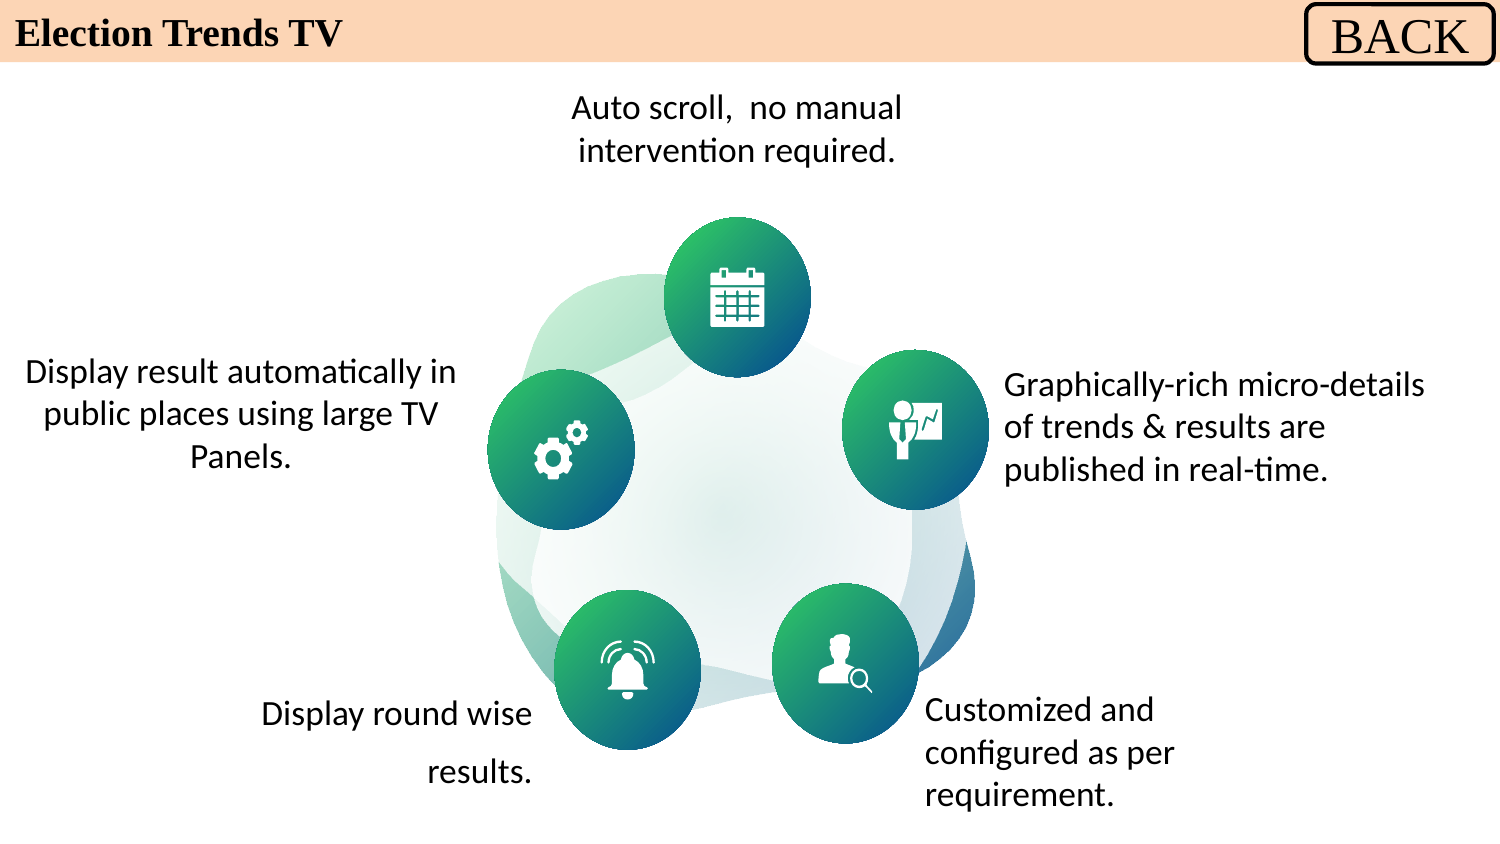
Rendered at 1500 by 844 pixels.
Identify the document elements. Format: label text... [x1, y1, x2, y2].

text_box BACK [1304, 2, 1496, 66]
text_box Election Trends TV [0, 0, 1500, 63]
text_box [24, 84, 1451, 823]
